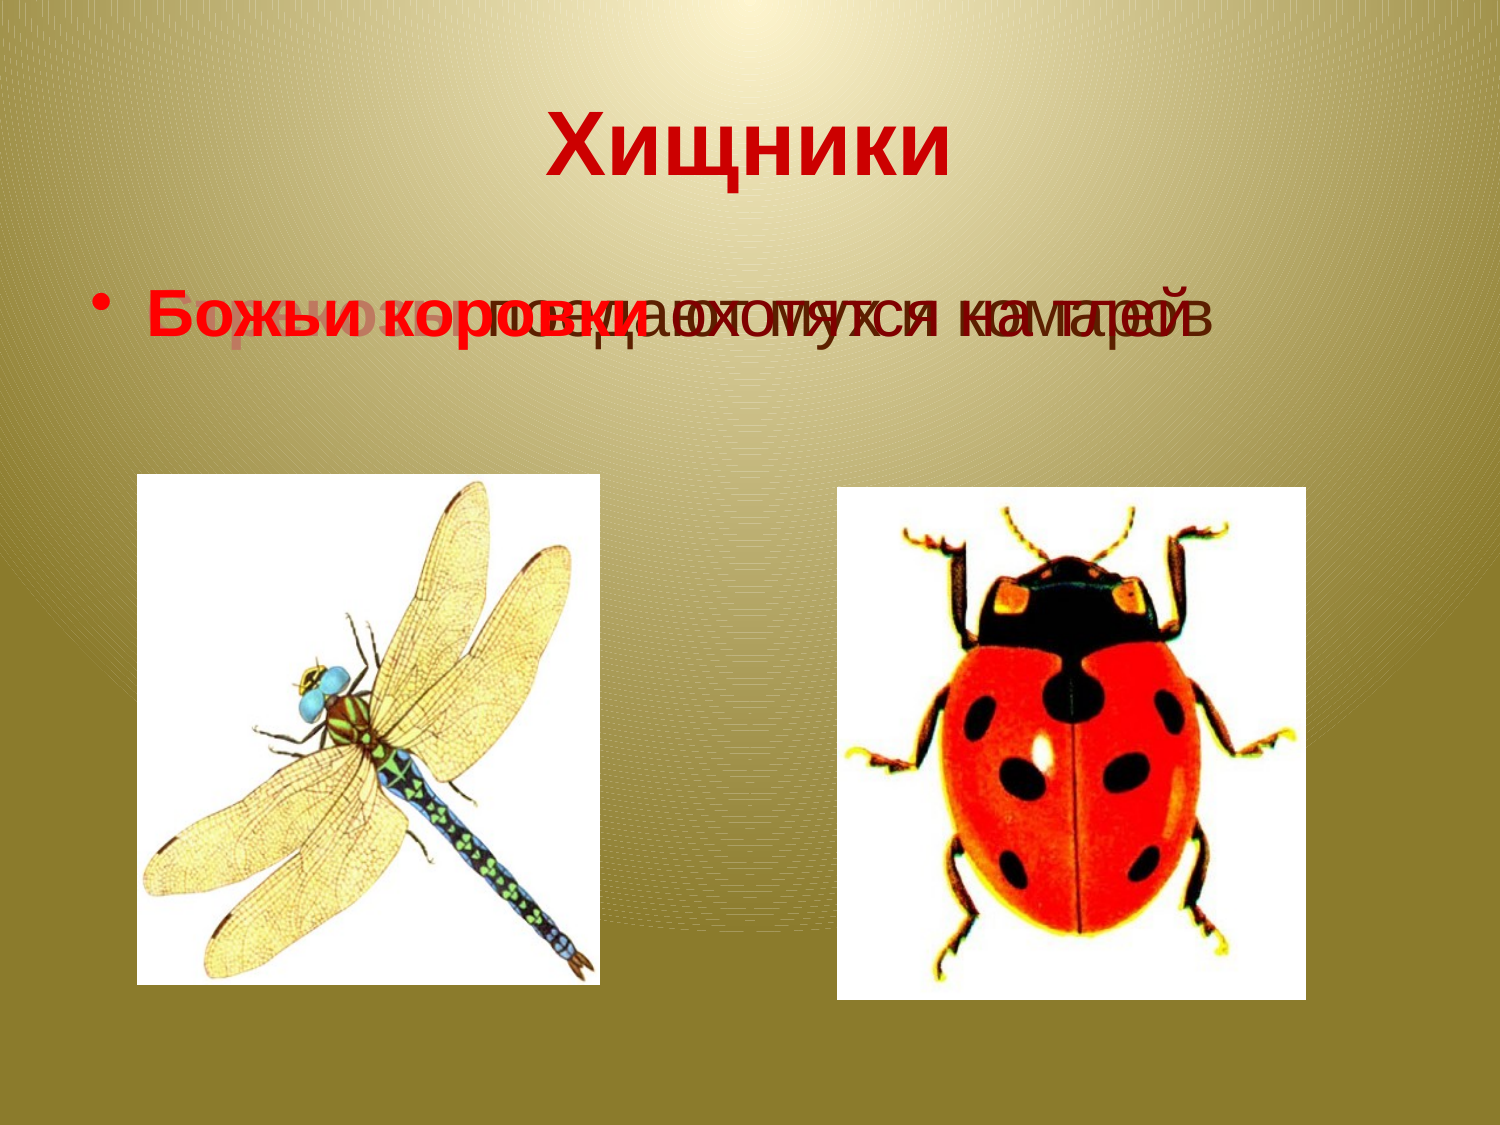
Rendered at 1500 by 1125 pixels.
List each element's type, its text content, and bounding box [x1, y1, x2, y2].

title Хищники [74, 44, 1426, 233]
picture [137, 474, 601, 985]
picture [837, 487, 1306, 1001]
list Божьи коровки охотятся на тлей [74, 262, 1426, 1006]
